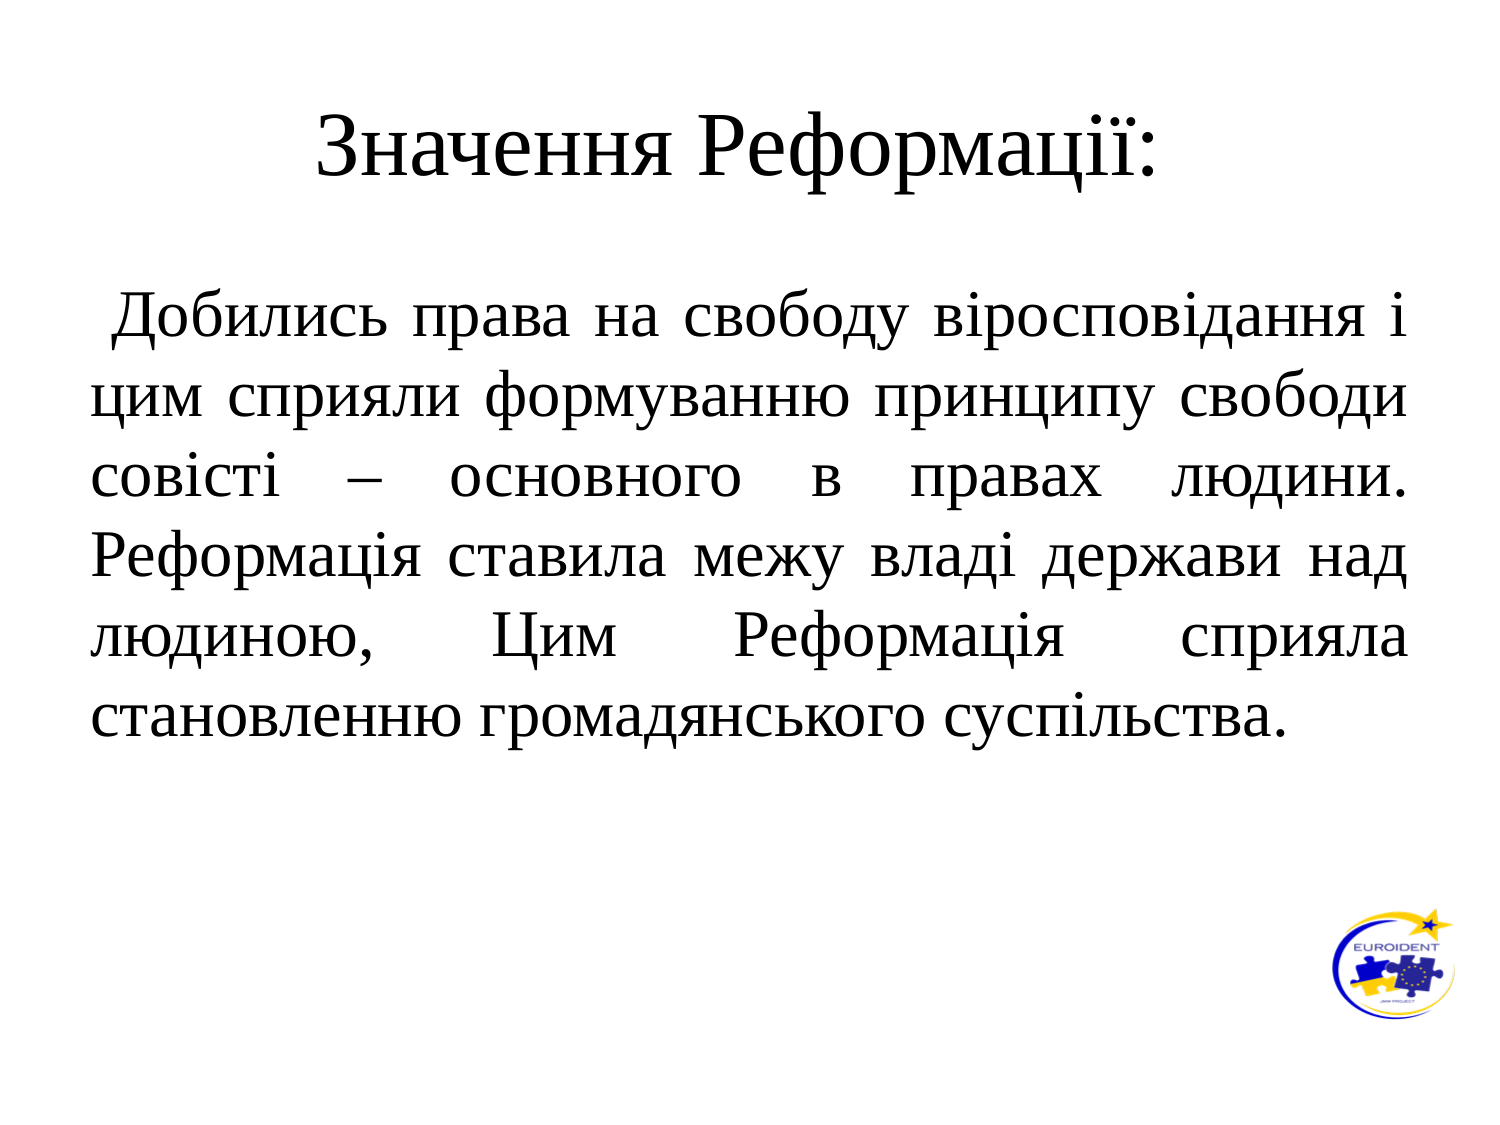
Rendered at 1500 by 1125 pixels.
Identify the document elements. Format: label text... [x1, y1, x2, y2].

picture [1290, 904, 1500, 1047]
list Добились права на свободу віросповідання і цим сприяли формуванню принципу свободи совісті – основного в правах людини. Реформація ставила межу владі держави над людиною, Цим Реформація сприяла становленню громадянського суспільства. [75, 262, 1425, 1005]
title Значення Реформації: [75, 45, 1425, 233]
